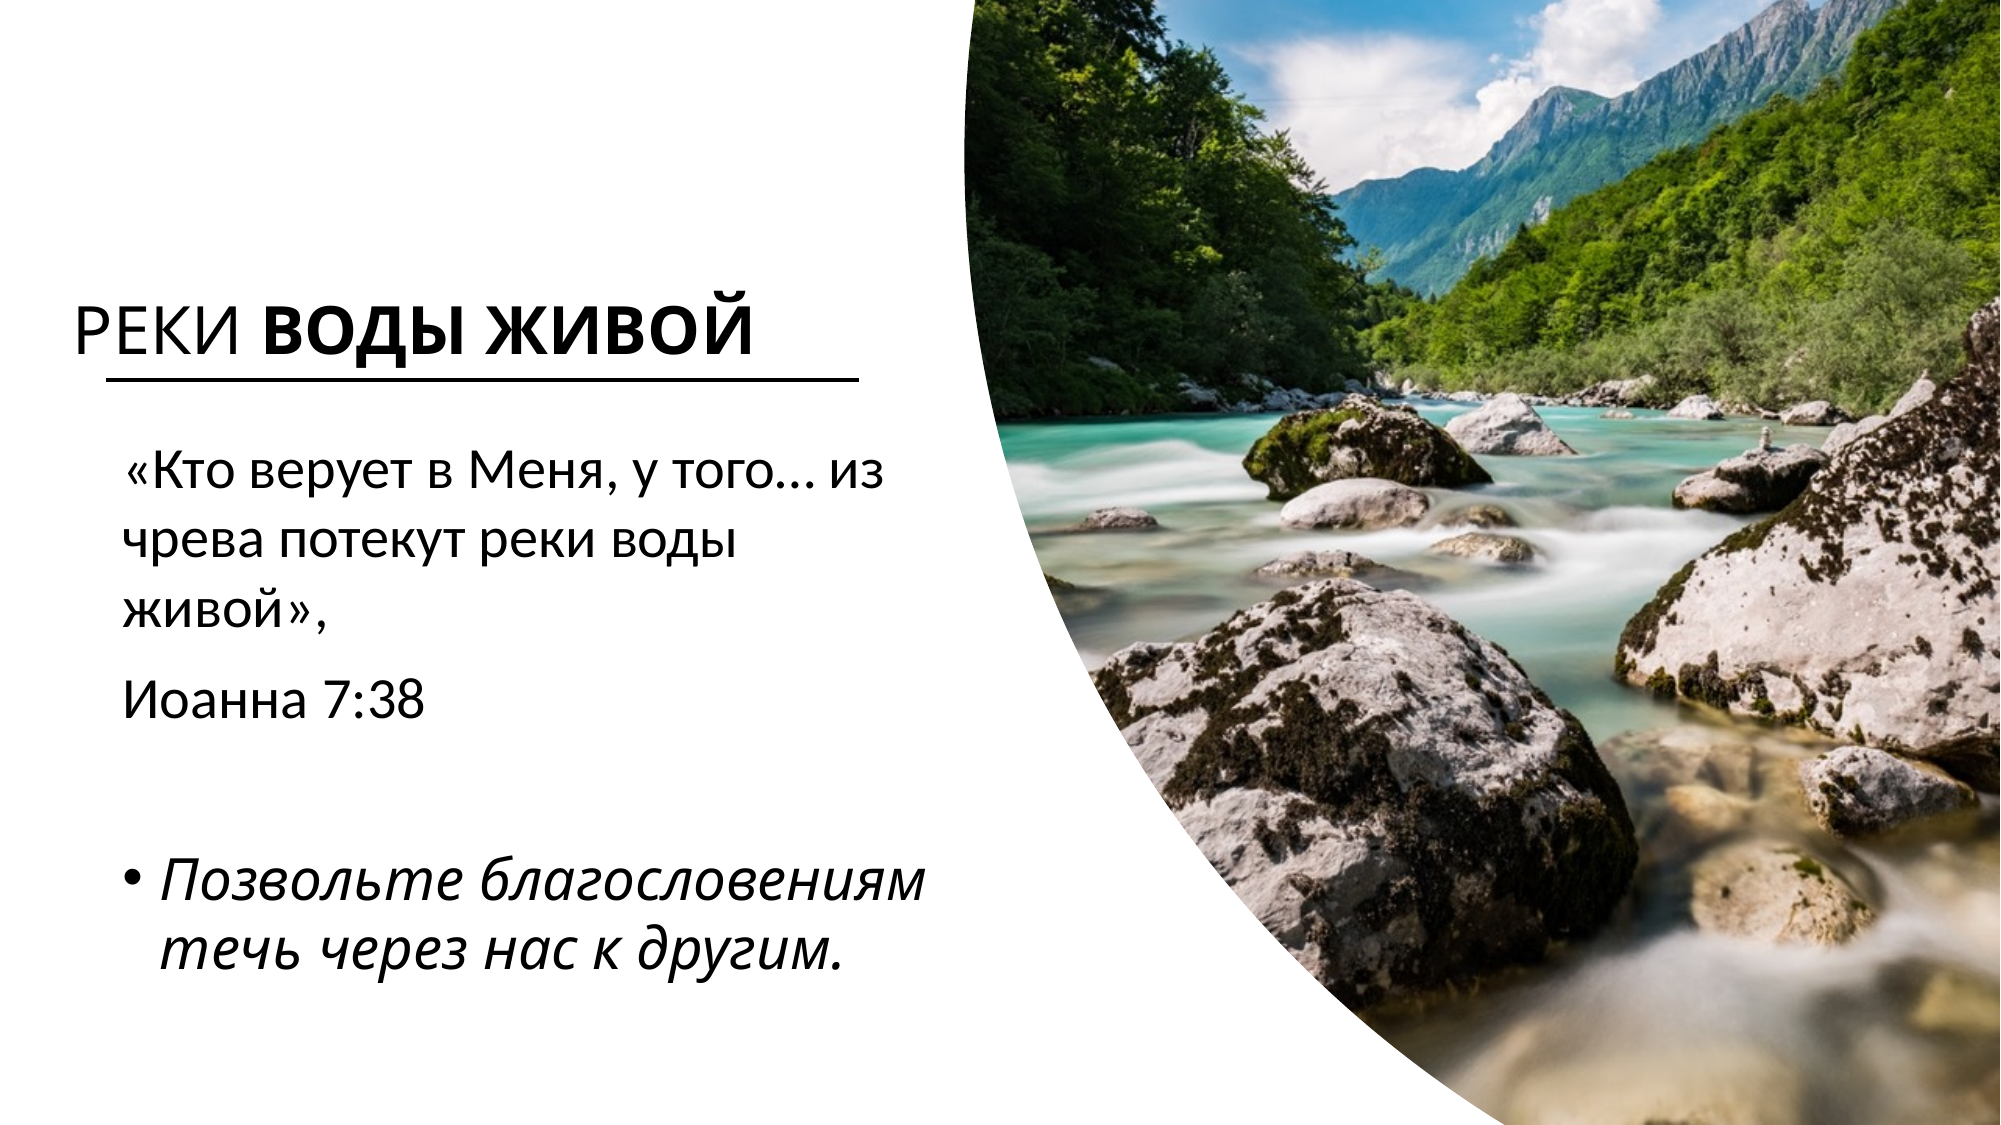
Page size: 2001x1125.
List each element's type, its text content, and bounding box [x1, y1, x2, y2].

text_box РЕКИ ВОДЫ ЖИВОЙ [57, 280, 772, 375]
list «Кто верует в Меня, у того… из чрева потекут реки воды живой», Иоанна 7:38 Позвольте благословениям течь через нас к другим. [107, 422, 948, 991]
picture [964, 0, 2000, 1125]
